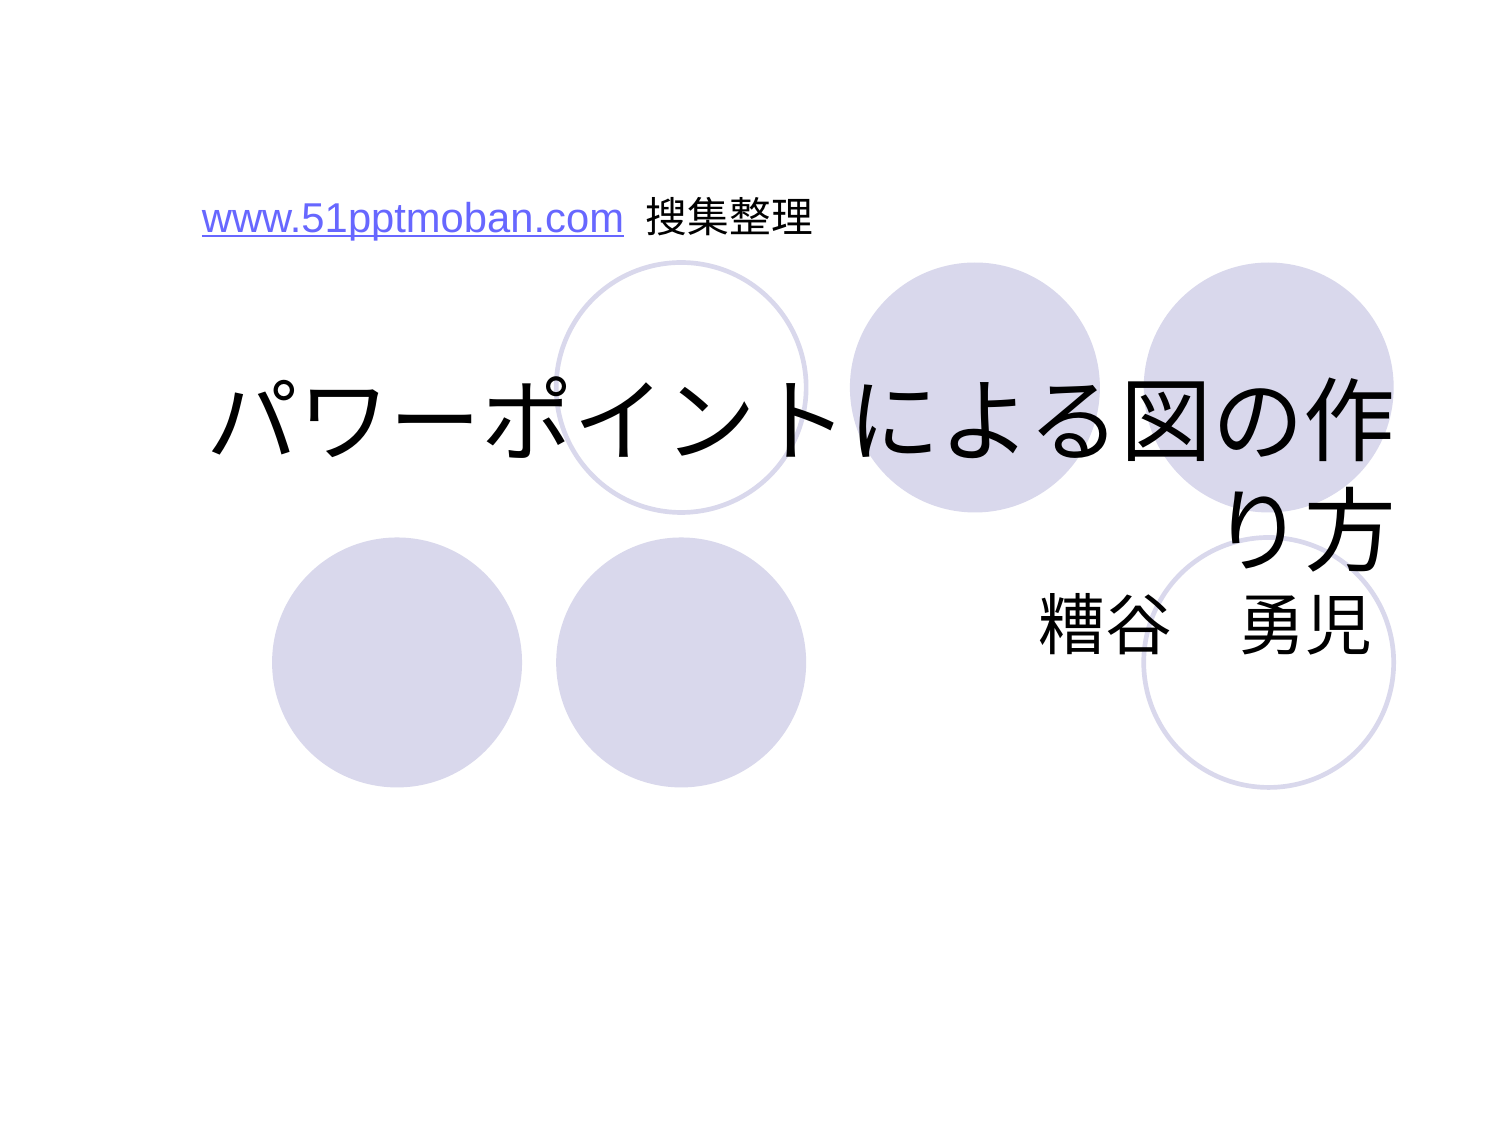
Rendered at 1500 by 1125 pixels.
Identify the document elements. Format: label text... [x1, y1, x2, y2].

title パワーポイントによる図の作り方 [112, 349, 1412, 591]
subtitle 糟谷 勇児 [337, 574, 1388, 863]
text_box www.51pptmoban.com 搜集整理 [187, 183, 828, 249]
